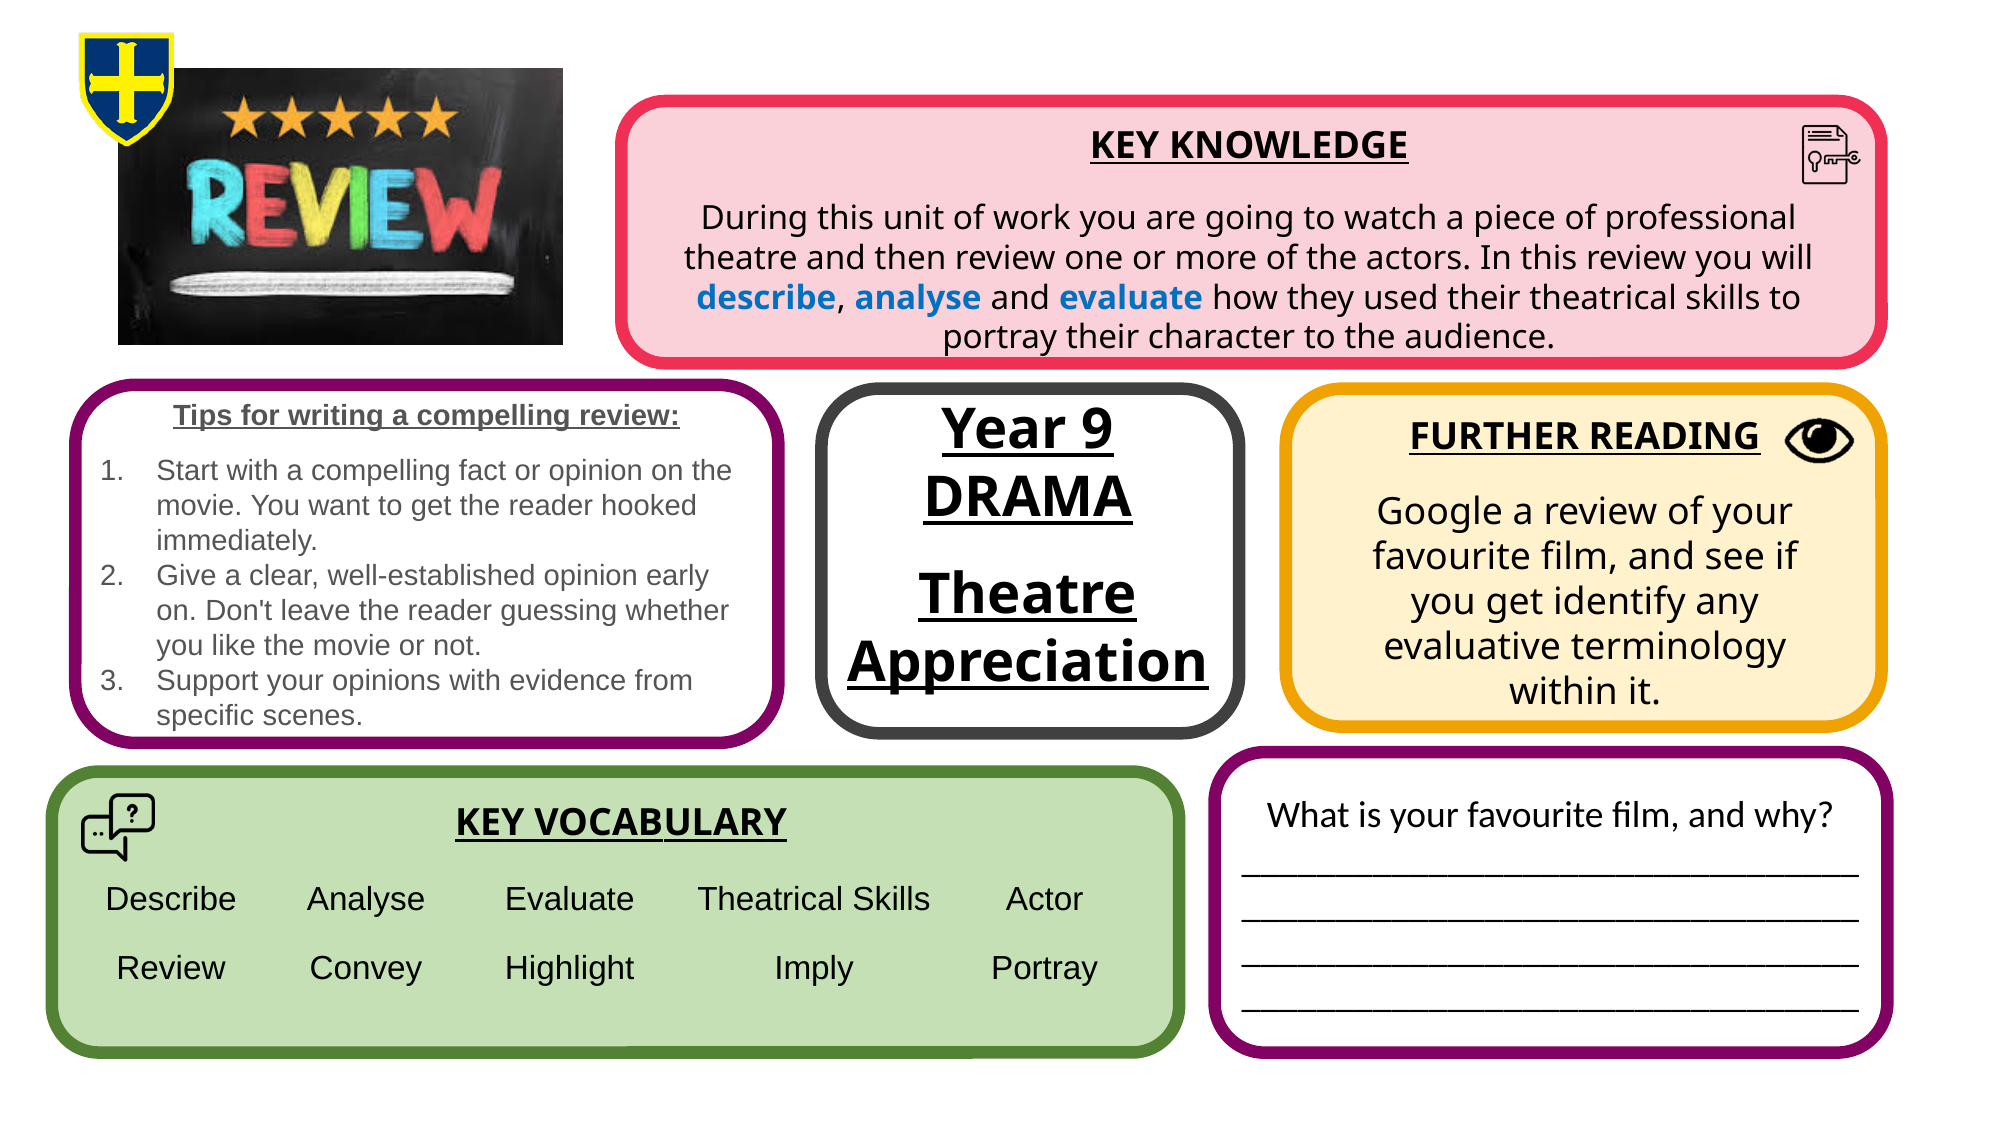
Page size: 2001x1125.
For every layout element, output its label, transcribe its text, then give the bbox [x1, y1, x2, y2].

text_box Year 9 DRAMA Theatre Appreciation [818, 385, 1237, 700]
table_header Actor [954, 873, 1135, 942]
text_box [826, 700, 1234, 734]
text_box [51, 771, 1180, 1053]
picture [1783, 404, 1855, 476]
text_box [621, 100, 1882, 359]
text_box [1285, 399, 1882, 727]
text_box KEY VOCABULARY [404, 790, 839, 851]
table_header Describe [75, 873, 267, 942]
text_box Tips for writing a compelling review: Start with a compelling fact or opinion on the movie. You want to get the reader hooked immediately. Give a clear, well-established opinion early on. Don't leave the reader guessing whether you like the movie or not. Support your opinions with evidence from specific scenes. [75, 384, 779, 743]
table_header Analyse [267, 873, 465, 942]
text_box FURTHER READING Google a review of your favourite film, and see if you get identify any evaluative terminology within it. [1354, 404, 1816, 746]
picture [75, 29, 563, 345]
table_cell Convey [267, 942, 465, 1011]
table_cell Portray [954, 942, 1135, 1011]
table_cell Highlight [465, 942, 674, 1011]
table_cell Review [75, 942, 267, 1011]
text_box What is your favourite film, and why? ____________________________________________________________________________________________________________________________________ [1214, 752, 1888, 1053]
table_header Evaluate [465, 873, 674, 942]
picture [81, 790, 155, 865]
text_box KEY KNOWLEDGE During this unit of work you are going to watch a piece of professional theatre and then review one or more of the actors. In this review you will describe, analyse and evaluate how they used their theatrical skills to portray their character to the audience. [641, 113, 1858, 403]
picture [1800, 123, 1863, 186]
table_header Theatrical Skills [674, 873, 954, 942]
table_cell Imply [674, 942, 954, 1011]
